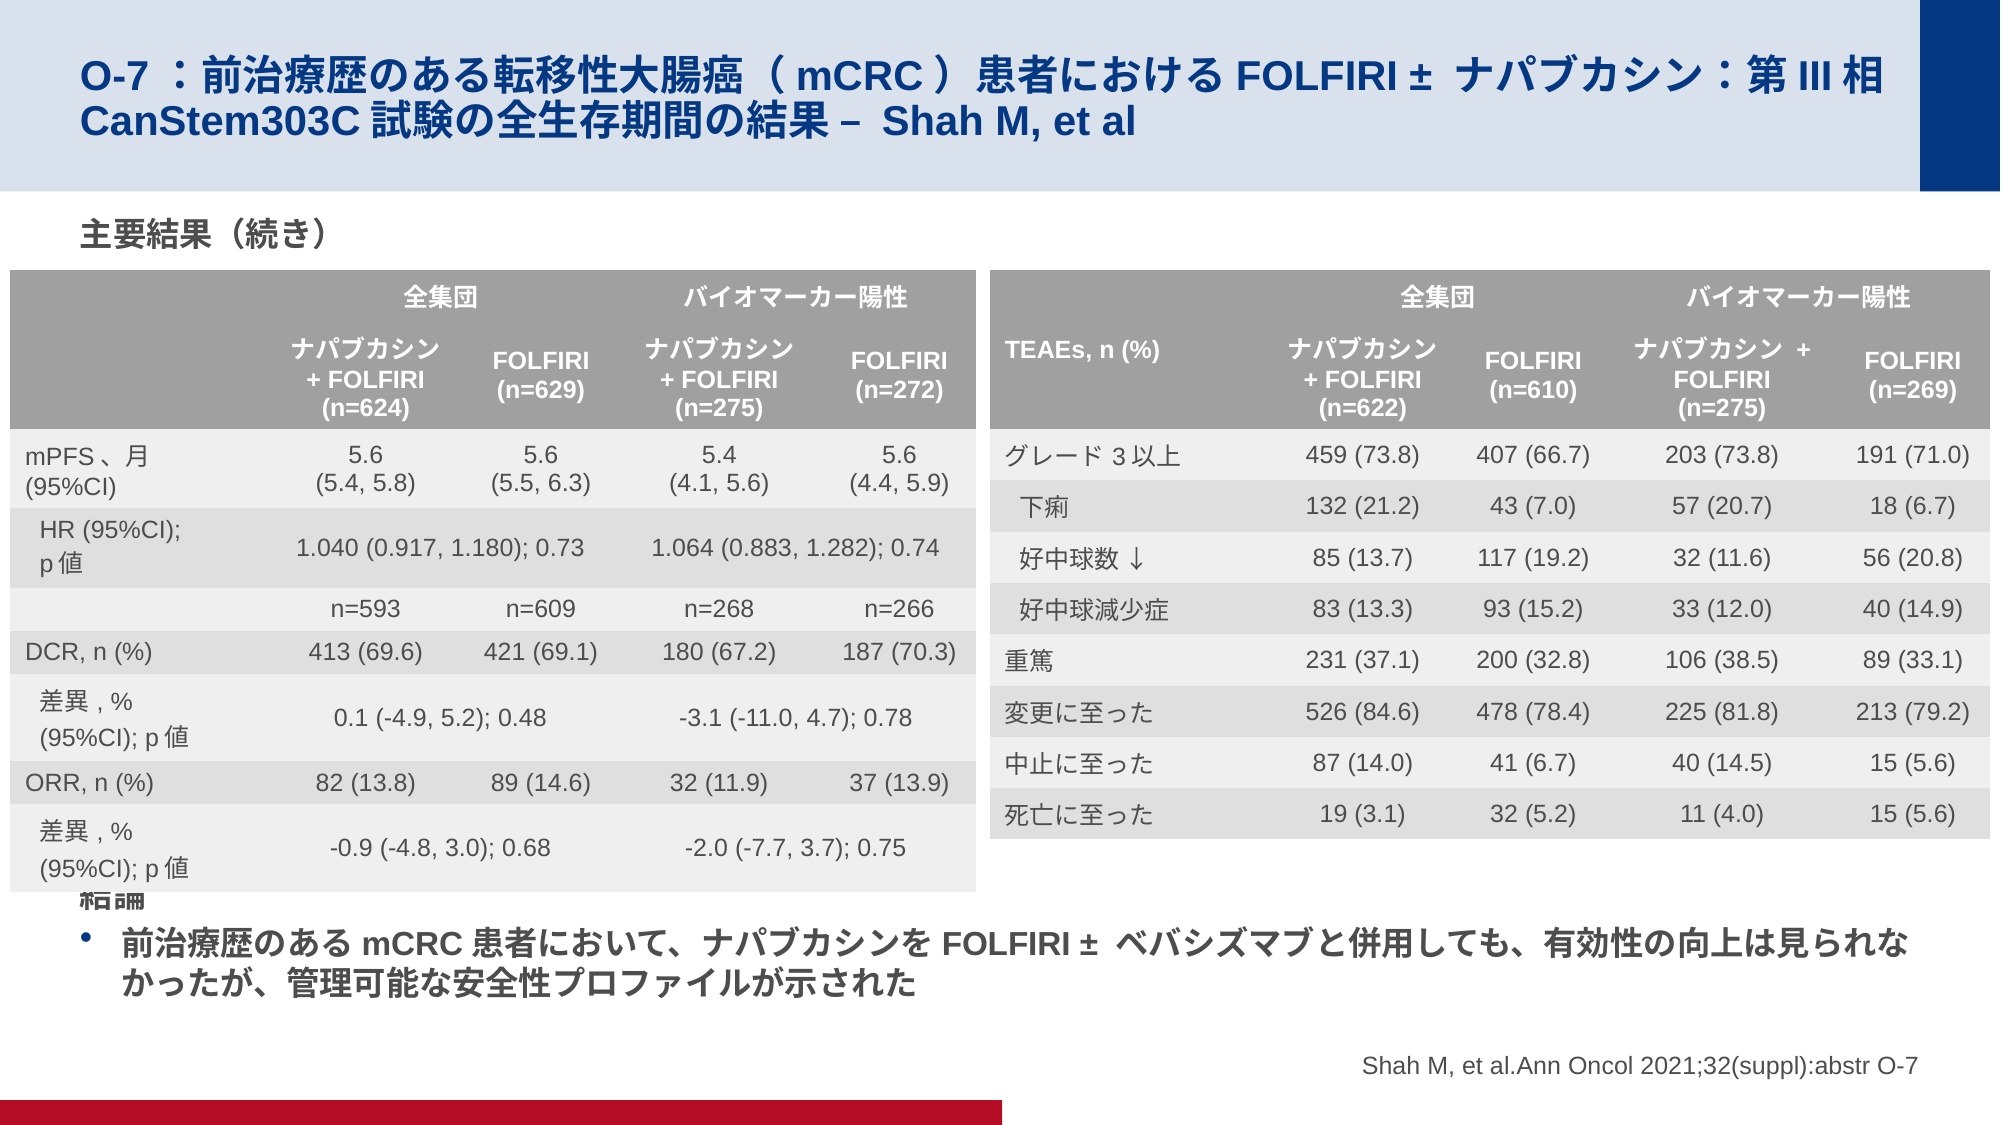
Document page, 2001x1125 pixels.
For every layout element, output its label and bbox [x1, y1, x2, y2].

table_cell [10, 322, 976, 892]
title [79, 29, 1907, 162]
list [79, 205, 1921, 985]
table_header [990, 270, 1990, 429]
table_header [10, 270, 976, 429]
table_cell [990, 322, 1990, 839]
list [1016, 999, 1921, 1080]
